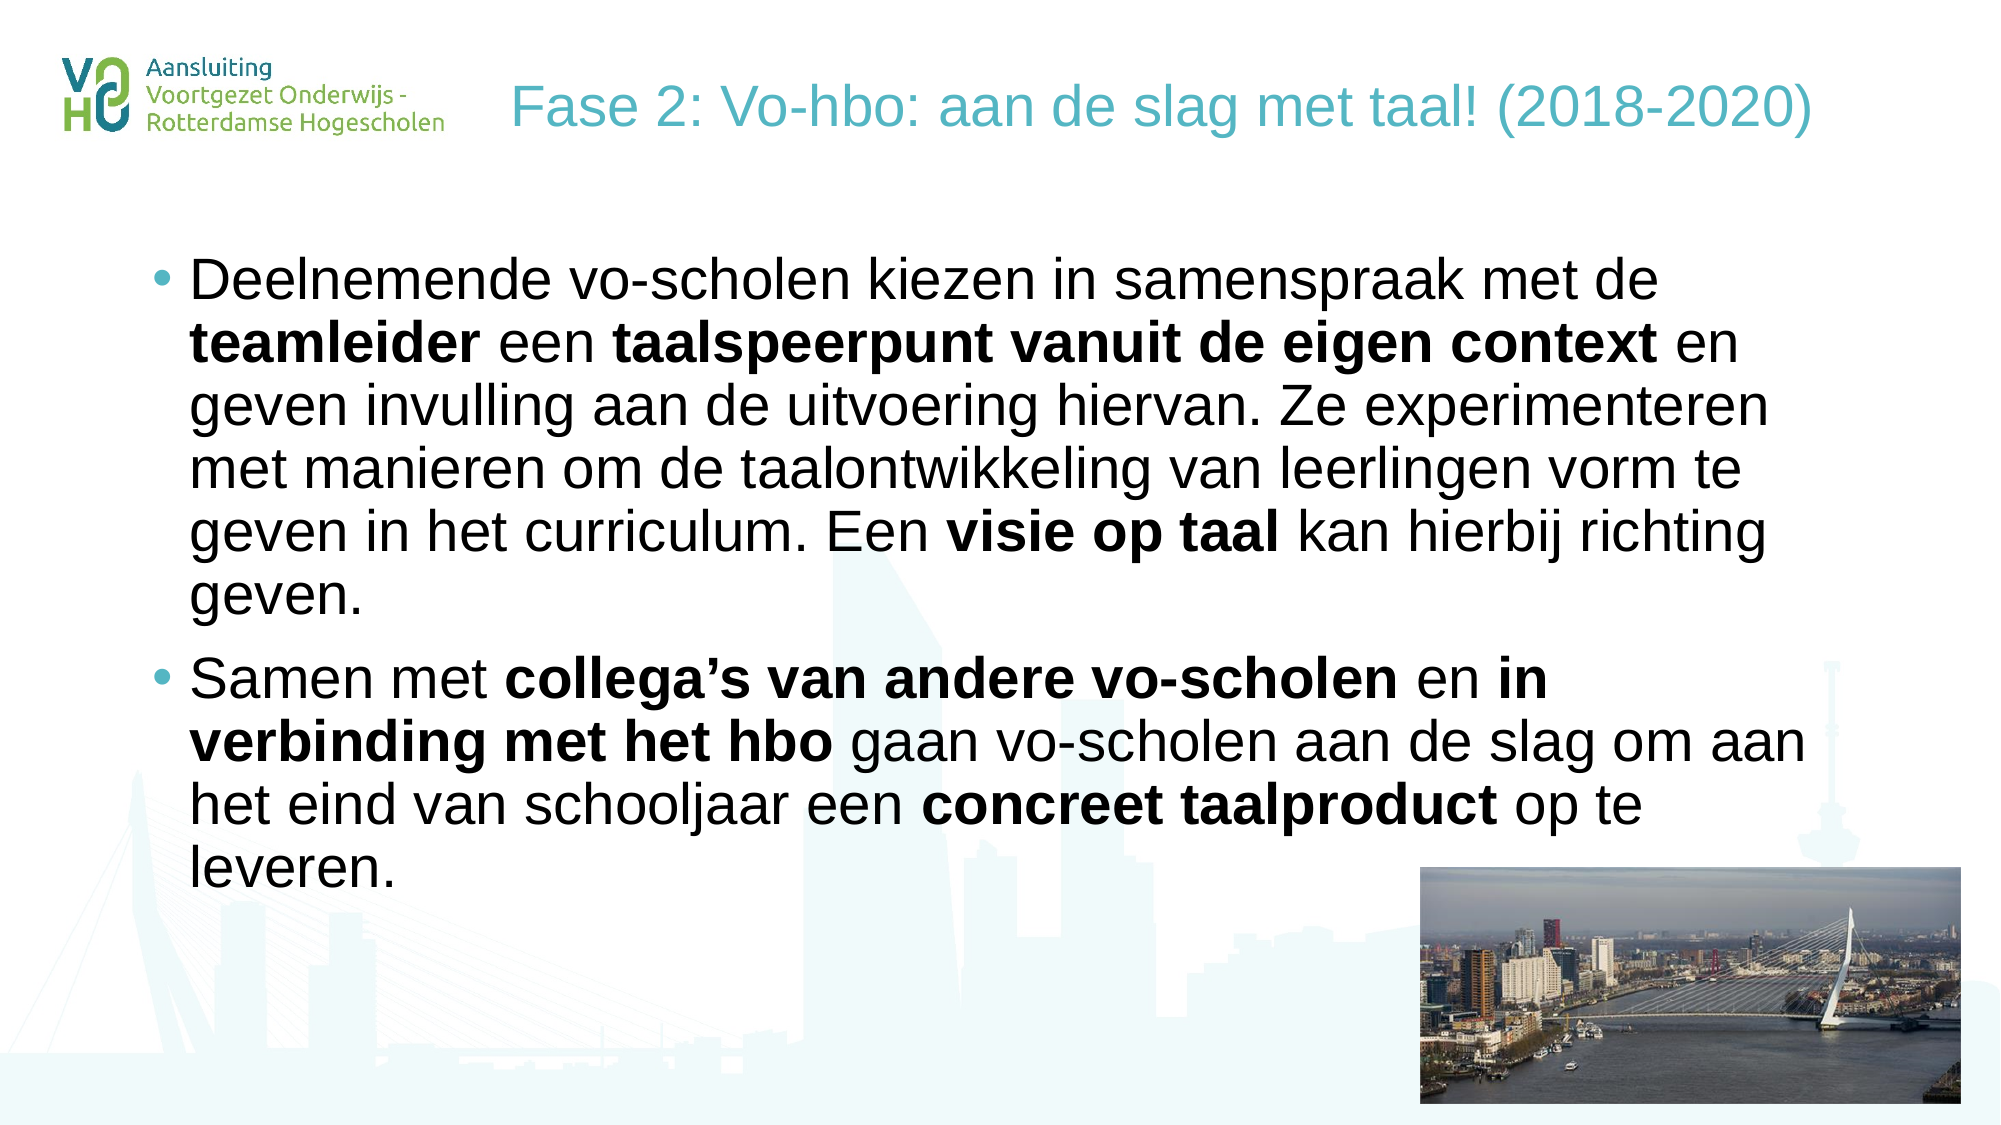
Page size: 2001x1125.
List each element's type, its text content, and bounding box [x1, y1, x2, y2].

list Deelnemende vo-scholen kiezen in samenspraak met de teamleider een taalspeerpunt vanuit de eigen context en geven invulling aan de uitvoering hiervan. Ze experimenteren met manieren om de taalontwikkeling van leerlingen vorm te geven in het curriculum. Een visie op taal kan hierbij richting geven. Samen met collega’s van andere vo-scholen en in verbinding met het hbo gaan vo-scholen aan de slag om aan het eind van schooljaar een concreet taalproduct op te leveren. [137, 242, 1863, 1014]
title Fase 2: Vo-hbo: aan de slag met taal! (2018-2020) [495, 63, 1863, 152]
picture [0, 0, 2000, 1125]
